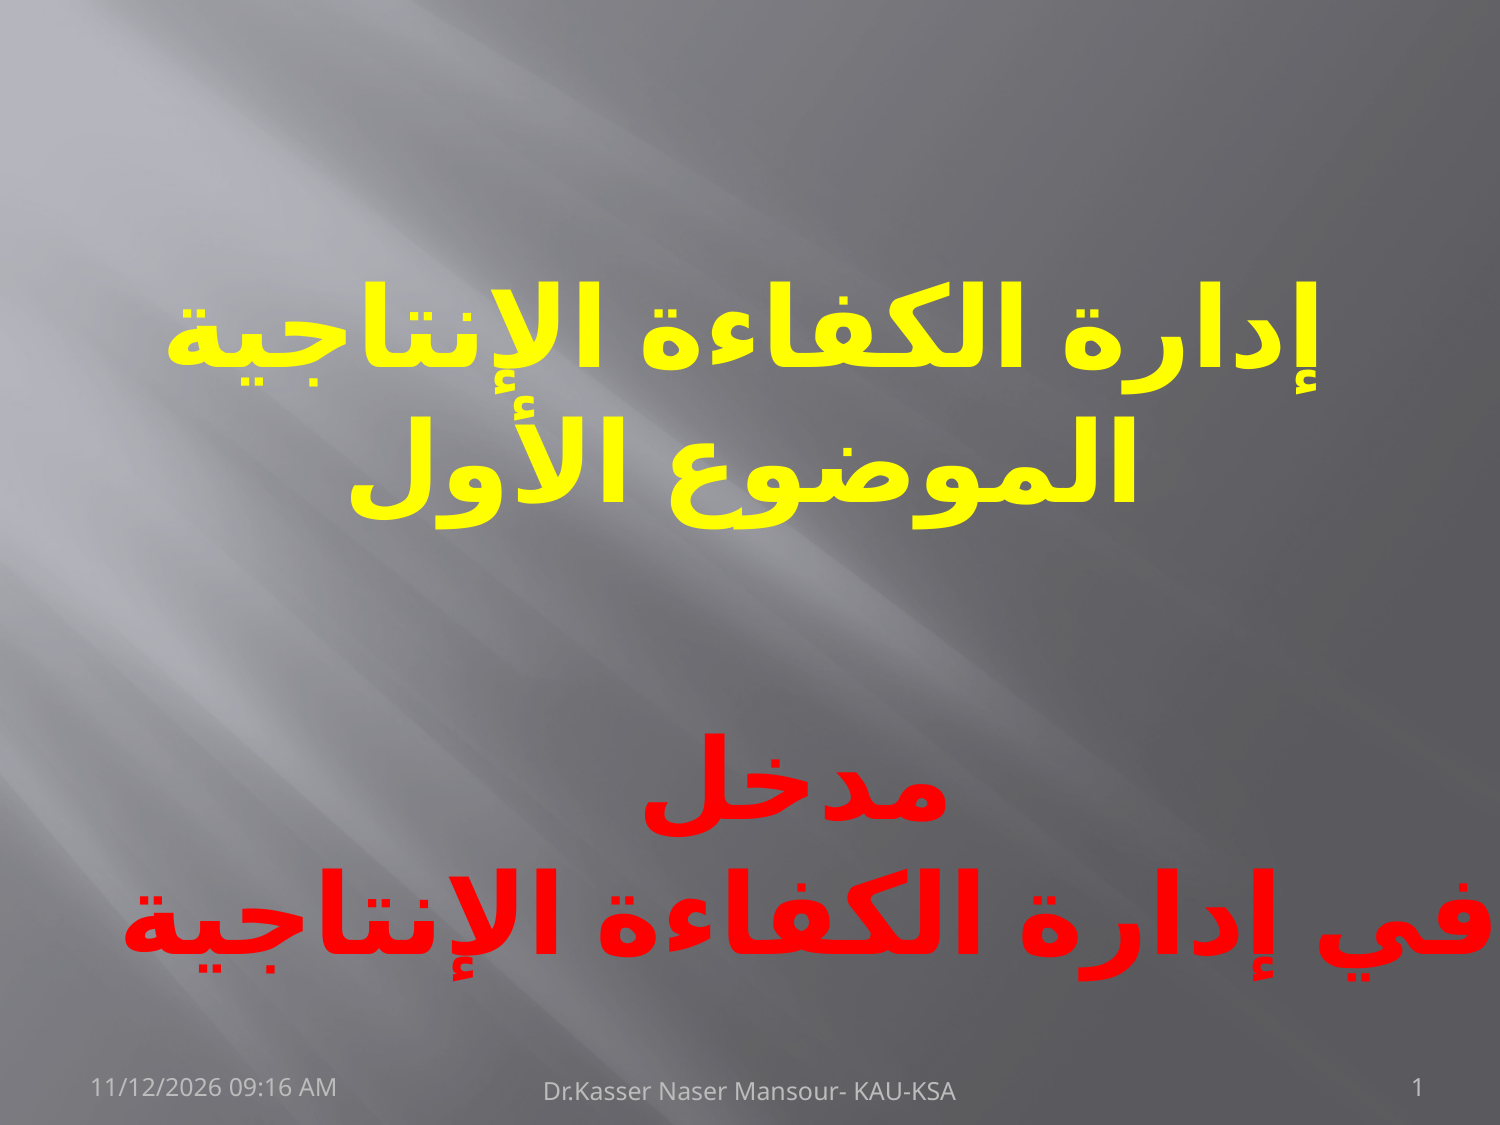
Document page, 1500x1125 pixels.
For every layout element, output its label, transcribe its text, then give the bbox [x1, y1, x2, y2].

text_box مدخل في إدارة الكفاءة الإنتاجية [104, 699, 1500, 985]
slide_number 08 تشرين الأول، 09 [75, 1052, 425, 1113]
slide_number 1 [1299, 1052, 1425, 1113]
footer Dr.Kasser Naser Mansour- KAU-KSA [512, 1052, 988, 1113]
title إدارة الكفاءة الإنتاجية الموضوع الأول [69, 224, 1420, 525]
